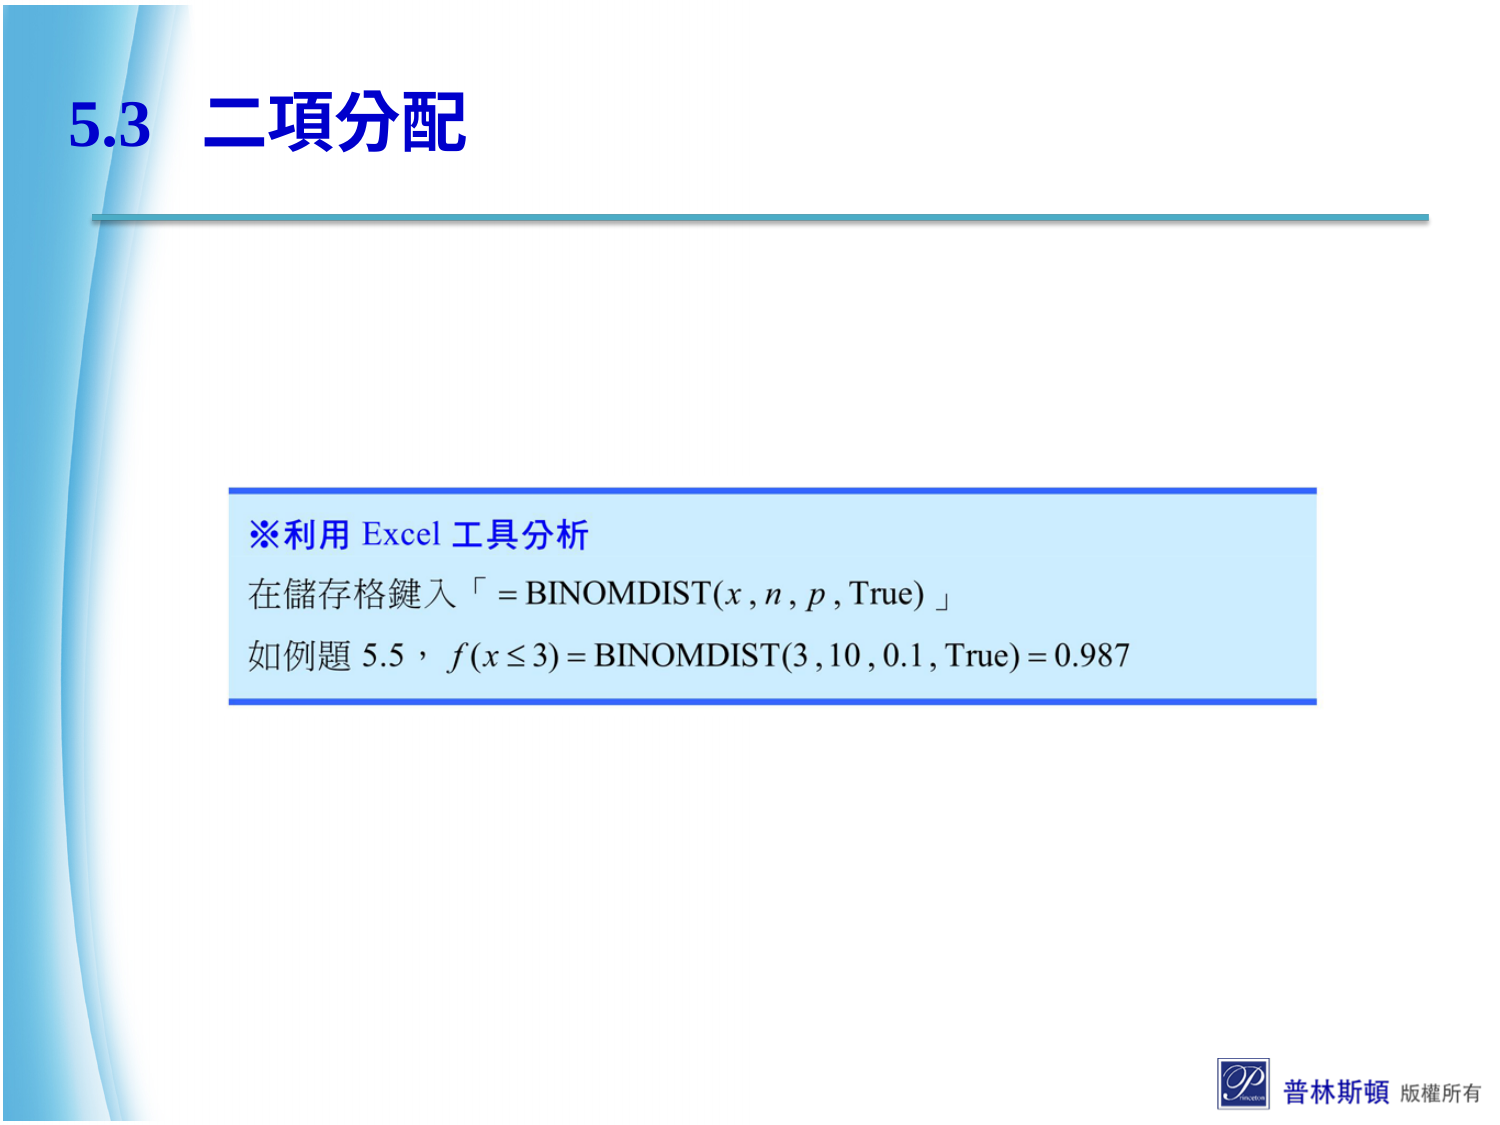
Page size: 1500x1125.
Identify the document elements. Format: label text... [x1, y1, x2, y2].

picture [1217, 1058, 1500, 1125]
title 5.3 二項分配 [53, 30, 1459, 209]
picture [0, 0, 1436, 1125]
